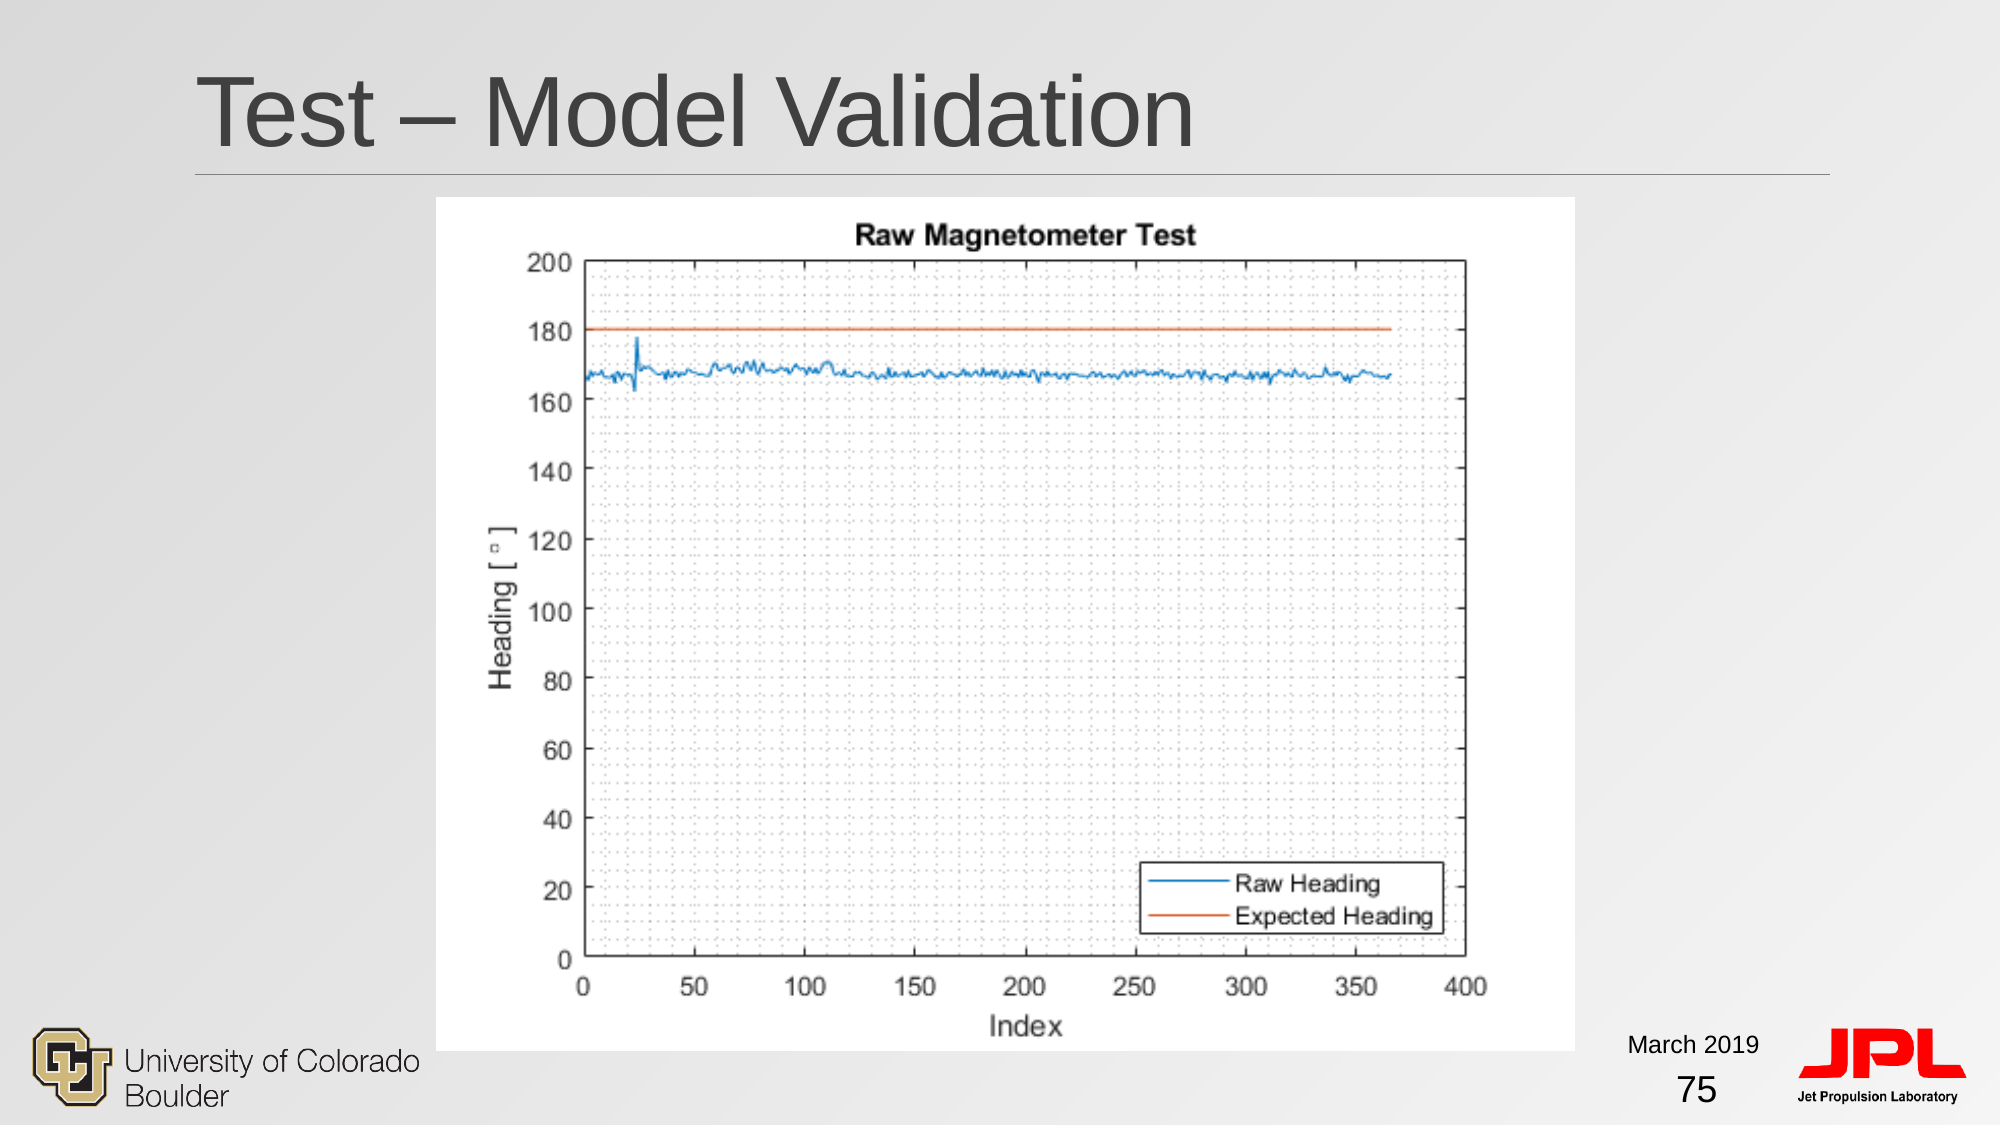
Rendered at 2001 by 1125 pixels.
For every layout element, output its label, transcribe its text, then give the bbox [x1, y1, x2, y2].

slide_number 75 [1661, 1058, 1775, 1118]
title Test – Model Validation [180, 47, 1830, 175]
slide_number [1583, 1021, 1775, 1056]
picture [32, 1027, 419, 1107]
picture [1795, 1027, 2001, 1107]
picture [435, 196, 1576, 1052]
